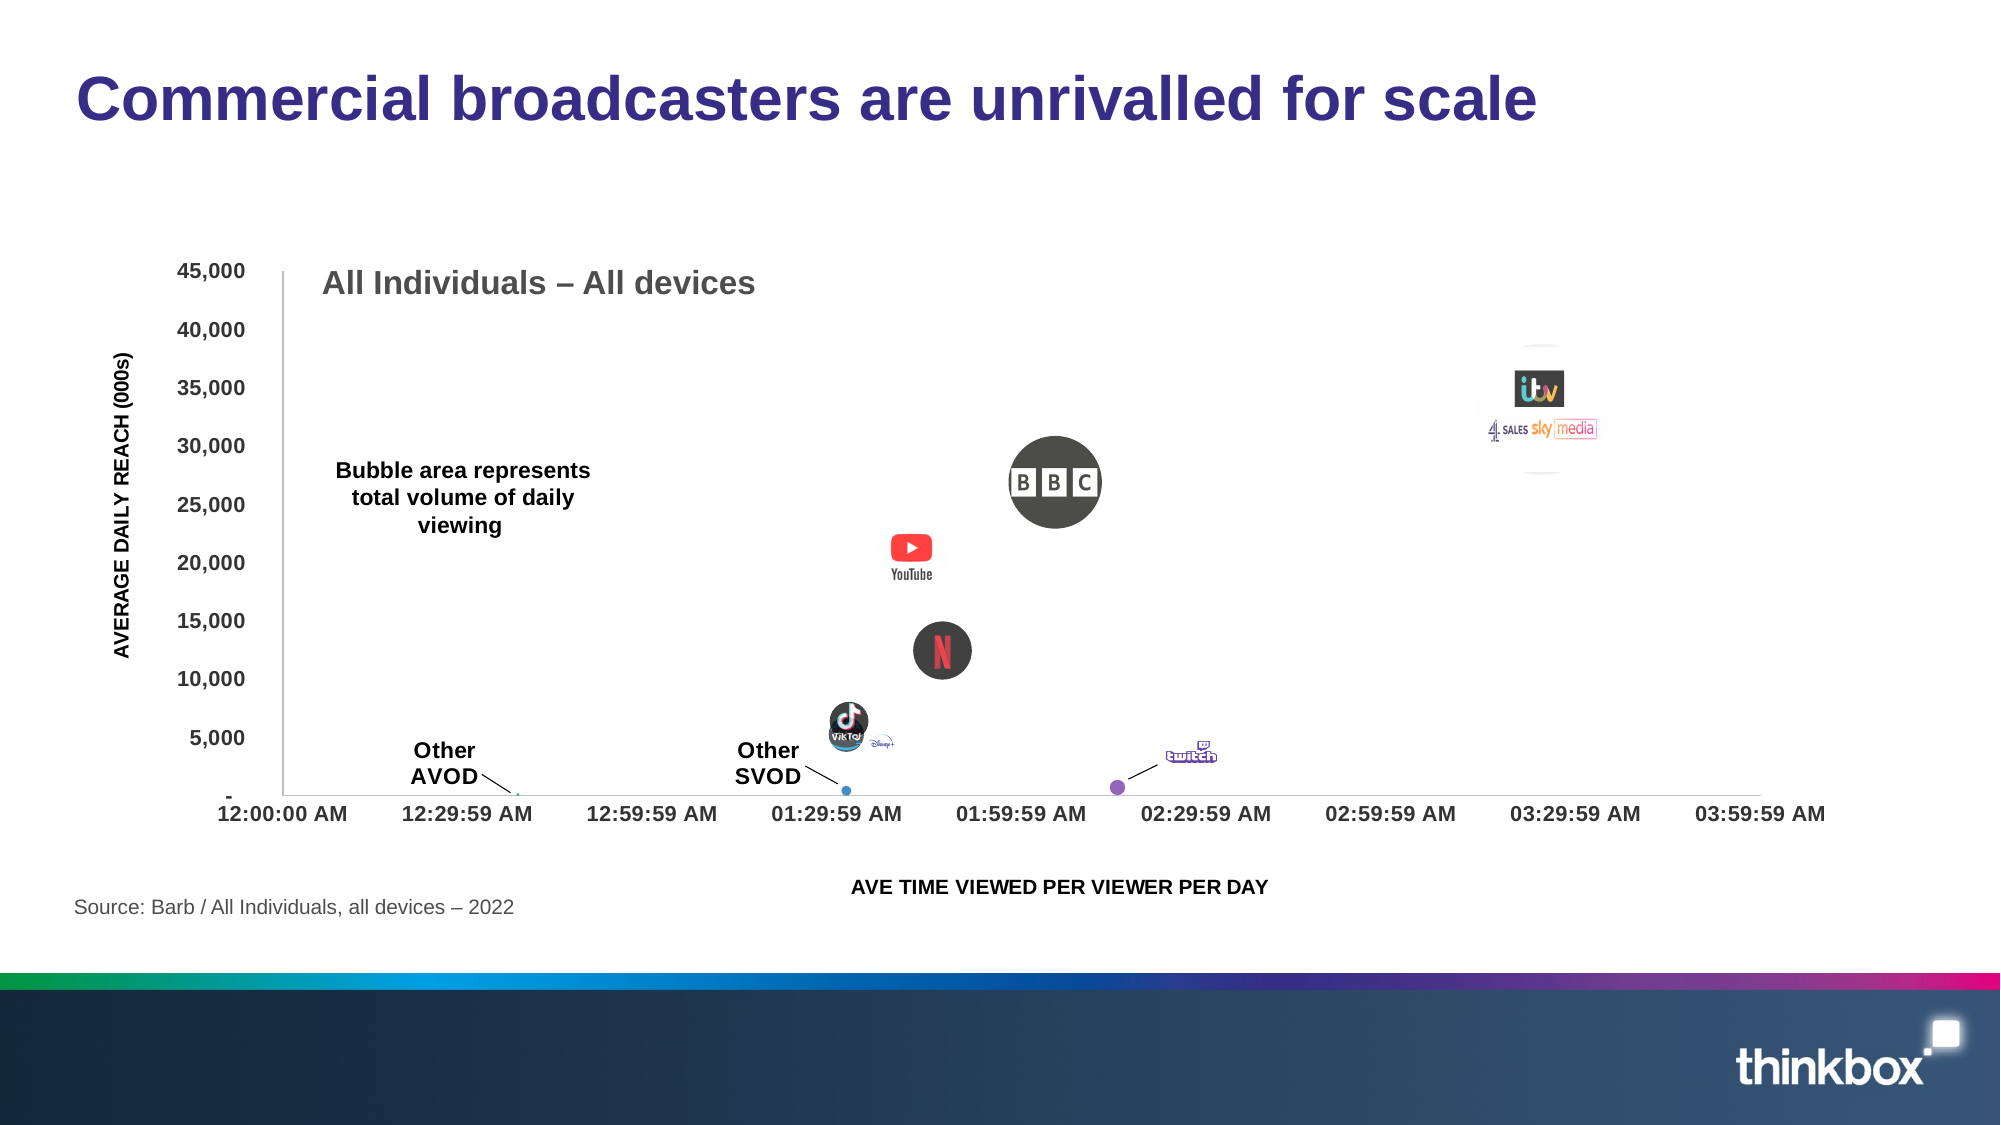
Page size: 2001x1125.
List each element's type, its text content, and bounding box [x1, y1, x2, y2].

chart [43, 225, 1904, 905]
picture [0, 973, 2000, 1125]
list Source: Barb / All Individuals, all devices – 2022 [59, 885, 1919, 936]
title Commercial broadcasters are unrivalled for scale [60, 59, 1922, 227]
